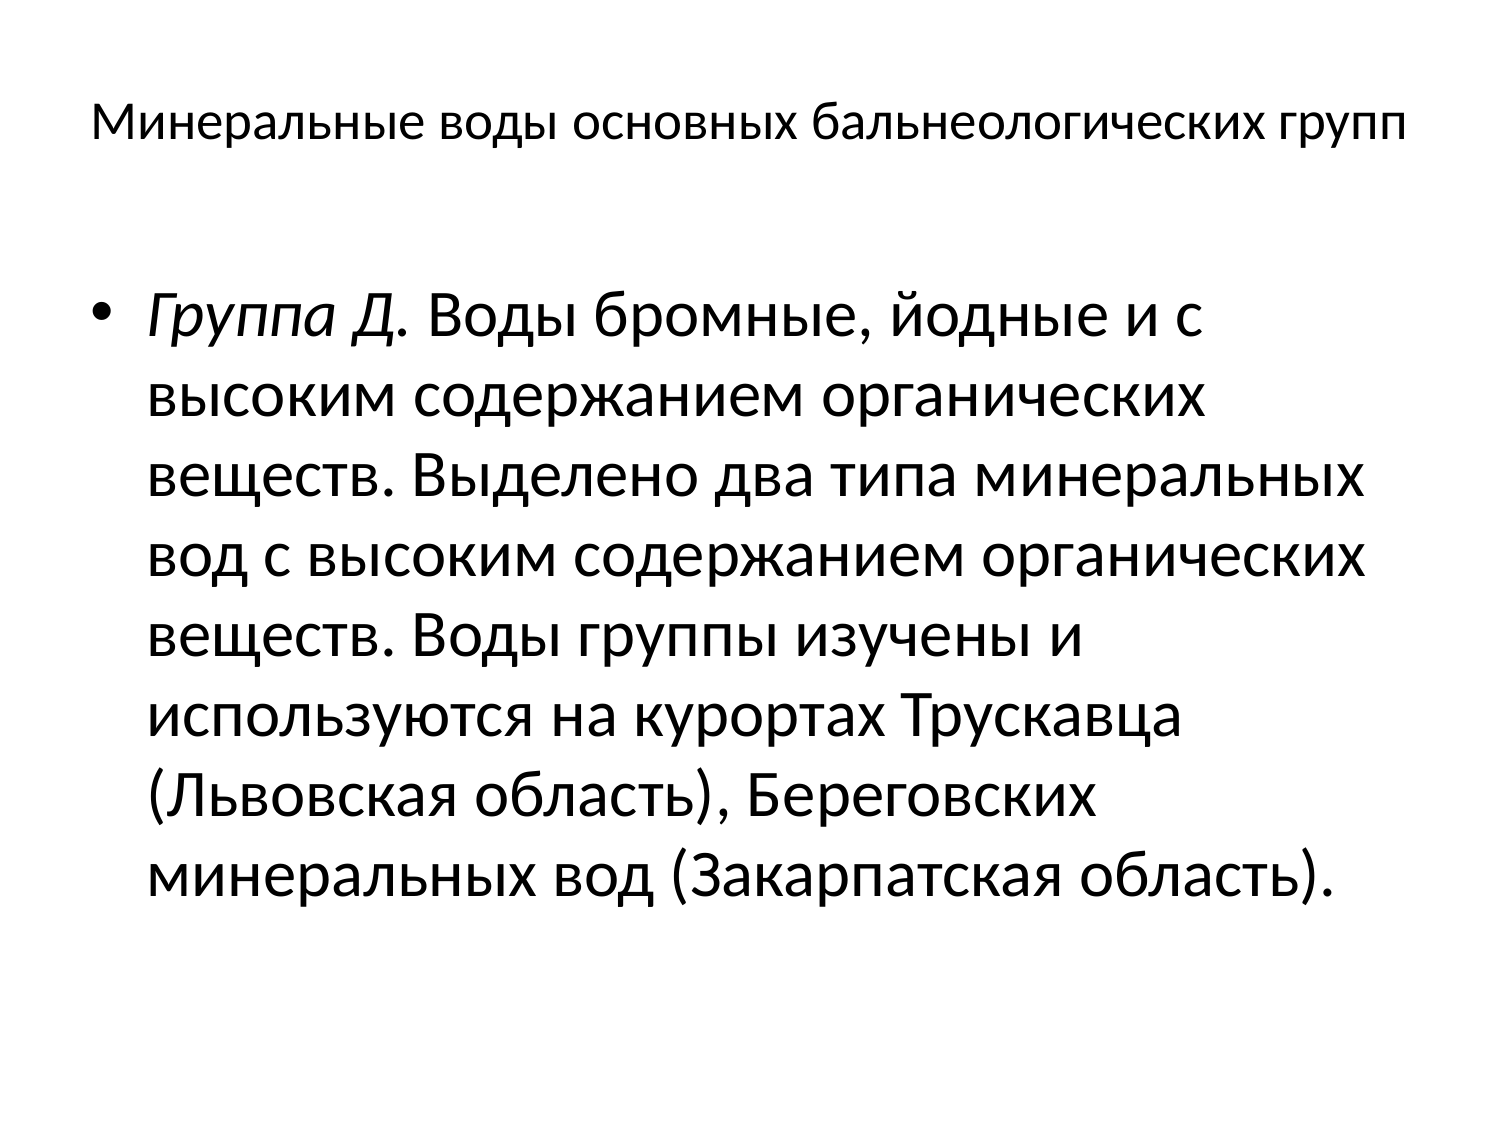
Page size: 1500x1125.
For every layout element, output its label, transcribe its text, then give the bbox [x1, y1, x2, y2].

list Группа Д. Воды бромные, йодные и с высоким содержанием органических веществ. Выделено два типа минеральных вод с высоким содержанием органических веществ. Воды группы изучены и используются на курортах Трускавца (Львовская область), Береговских минеральных вод (Закарпатская область). [75, 262, 1425, 1005]
title Минеральные воды основных бальнеологических групп [75, 45, 1425, 256]
